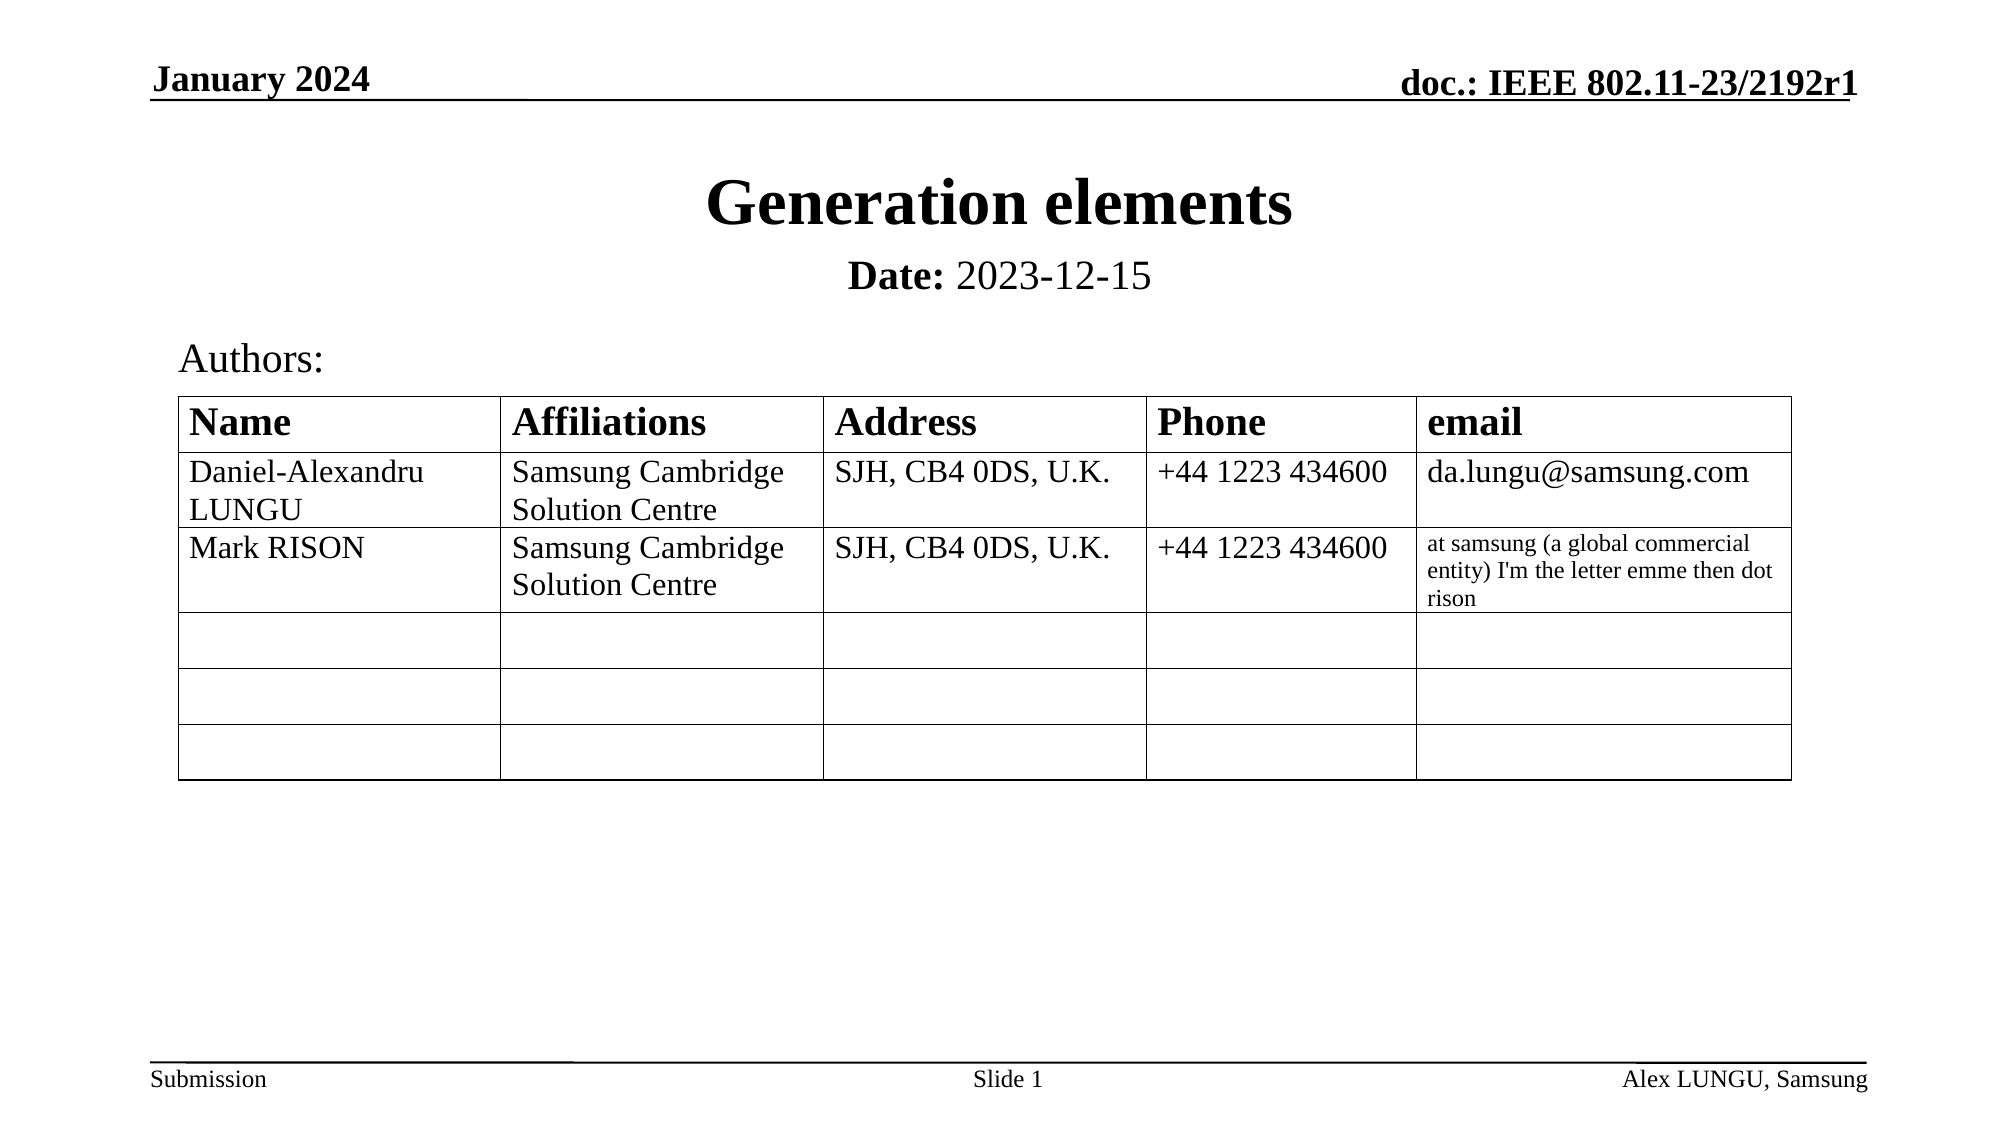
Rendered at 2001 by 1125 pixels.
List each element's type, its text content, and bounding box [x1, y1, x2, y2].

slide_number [152, 54, 563, 100]
slide_number Slide 1 [950, 1061, 1067, 1123]
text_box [162, 395, 1840, 829]
subtitle Date: 2023-12-15 [299, 239, 1701, 319]
footer Alex LUNGU, Samsung [1171, 1061, 1869, 1093]
text_box Authors: [162, 323, 401, 387]
title Generation elements [149, 76, 1851, 319]
